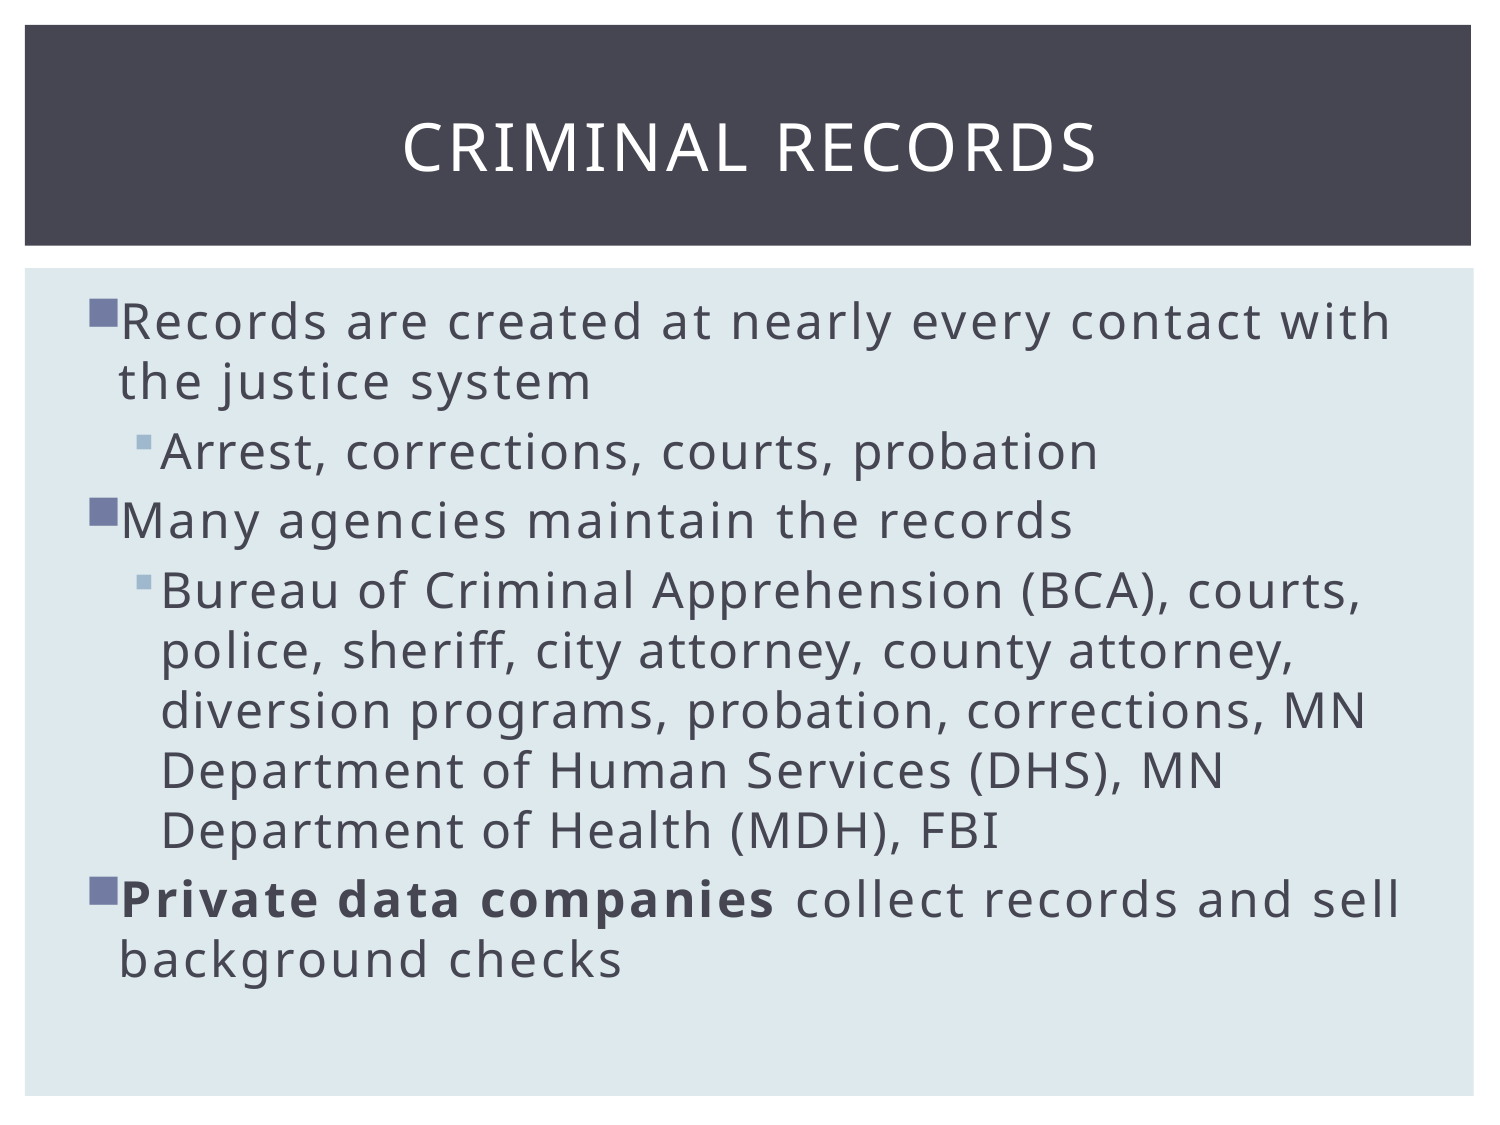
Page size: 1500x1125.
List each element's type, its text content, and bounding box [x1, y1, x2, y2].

list Records are created at nearly every contact with the justice system Arrest, corrections, courts, probation Many agencies maintain the records Bureau of Criminal Apprehension (BCA), courts, police, sheriff, city attorney, county attorney, diversion programs, probation, corrections, MN Department of Human Services (DHS), MN Department of Health (MDH), FBI Private data companies collect records and sell background checks [62, 281, 1442, 1005]
title Criminal Records [62, 58, 1438, 232]
